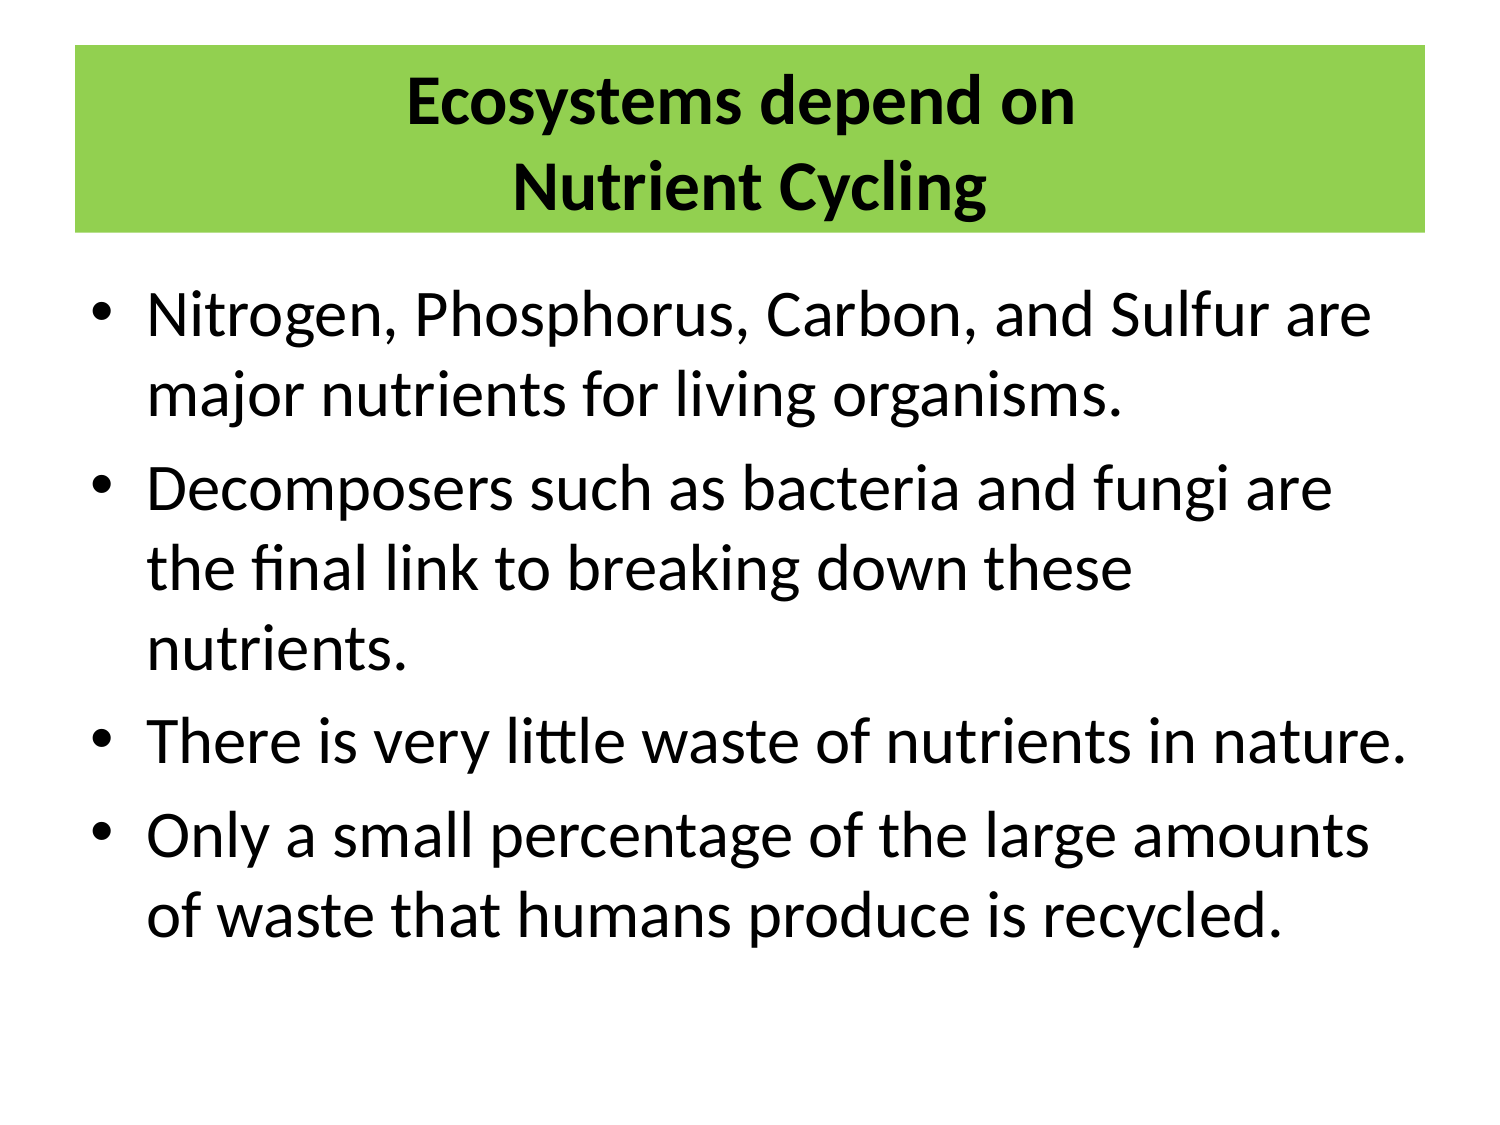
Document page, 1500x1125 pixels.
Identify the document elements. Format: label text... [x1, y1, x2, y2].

list Nitrogen, Phosphorus, Carbon, and Sulfur are major nutrients for living organisms. Decomposers such as bacteria and fungi are the final link to breaking down these nutrients. There is very little waste of nutrients in nature. Only a small percentage of the large amounts of waste that humans produce is recycled. [75, 262, 1425, 1005]
title Ecosystems depend on Nutrient Cycling [75, 45, 1425, 233]
